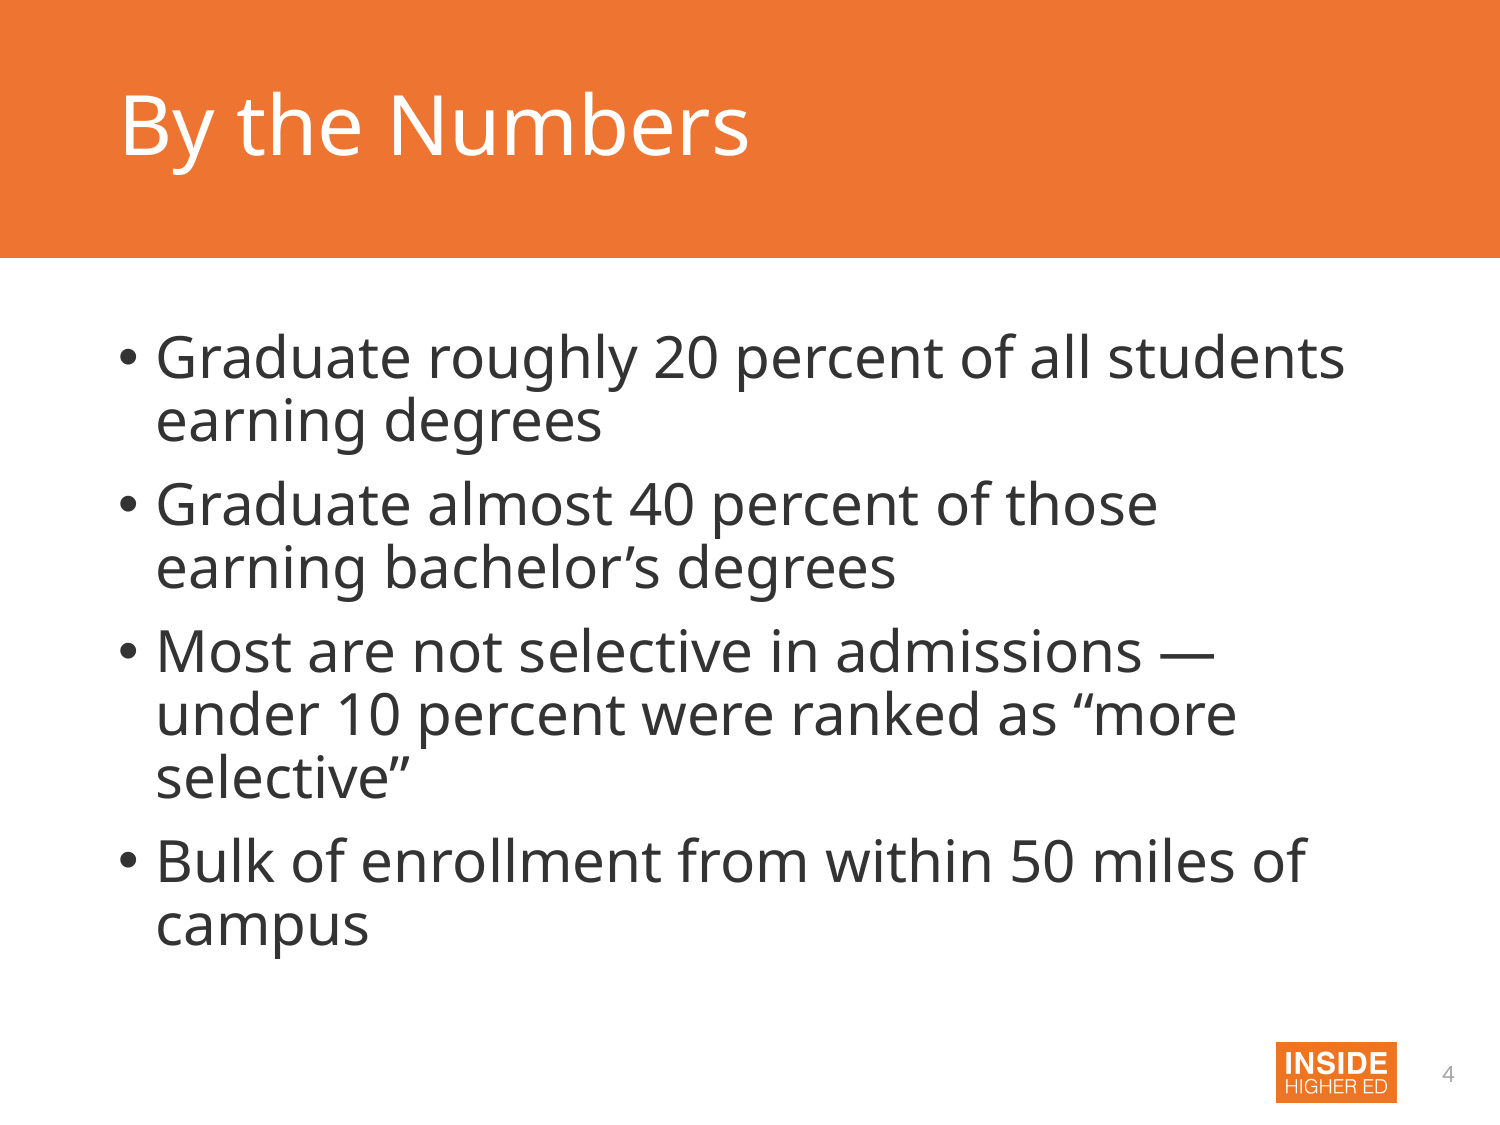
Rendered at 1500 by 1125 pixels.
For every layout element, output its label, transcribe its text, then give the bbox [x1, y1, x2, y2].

picture [1276, 1042, 1397, 1103]
title By the Numbers [103, 0, 1397, 256]
list Graduate roughly 20 percent of all students earning degrees Graduate almost 40 percent of those earning bachelor’s degrees Most are not selective in admissions — under 10 percent were ranked as “more selective” Bulk of enrollment from within 50 miles of campus [103, 321, 1397, 992]
